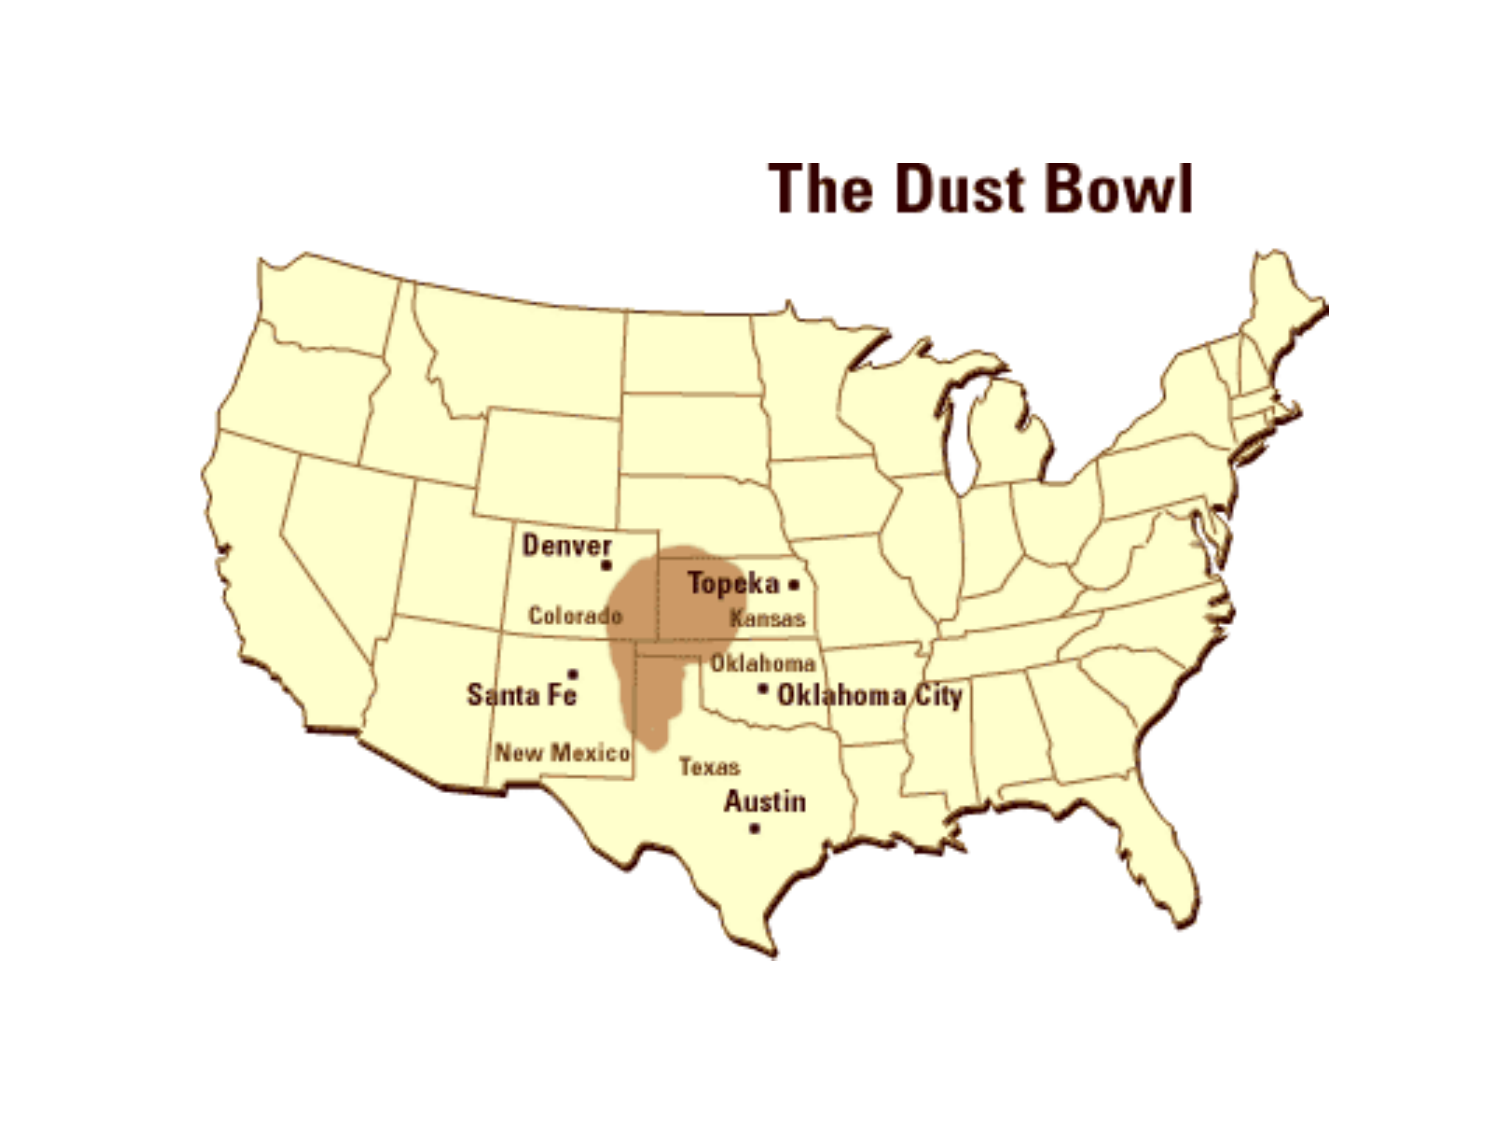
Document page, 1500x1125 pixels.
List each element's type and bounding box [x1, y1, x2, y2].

picture [198, 163, 1329, 962]
